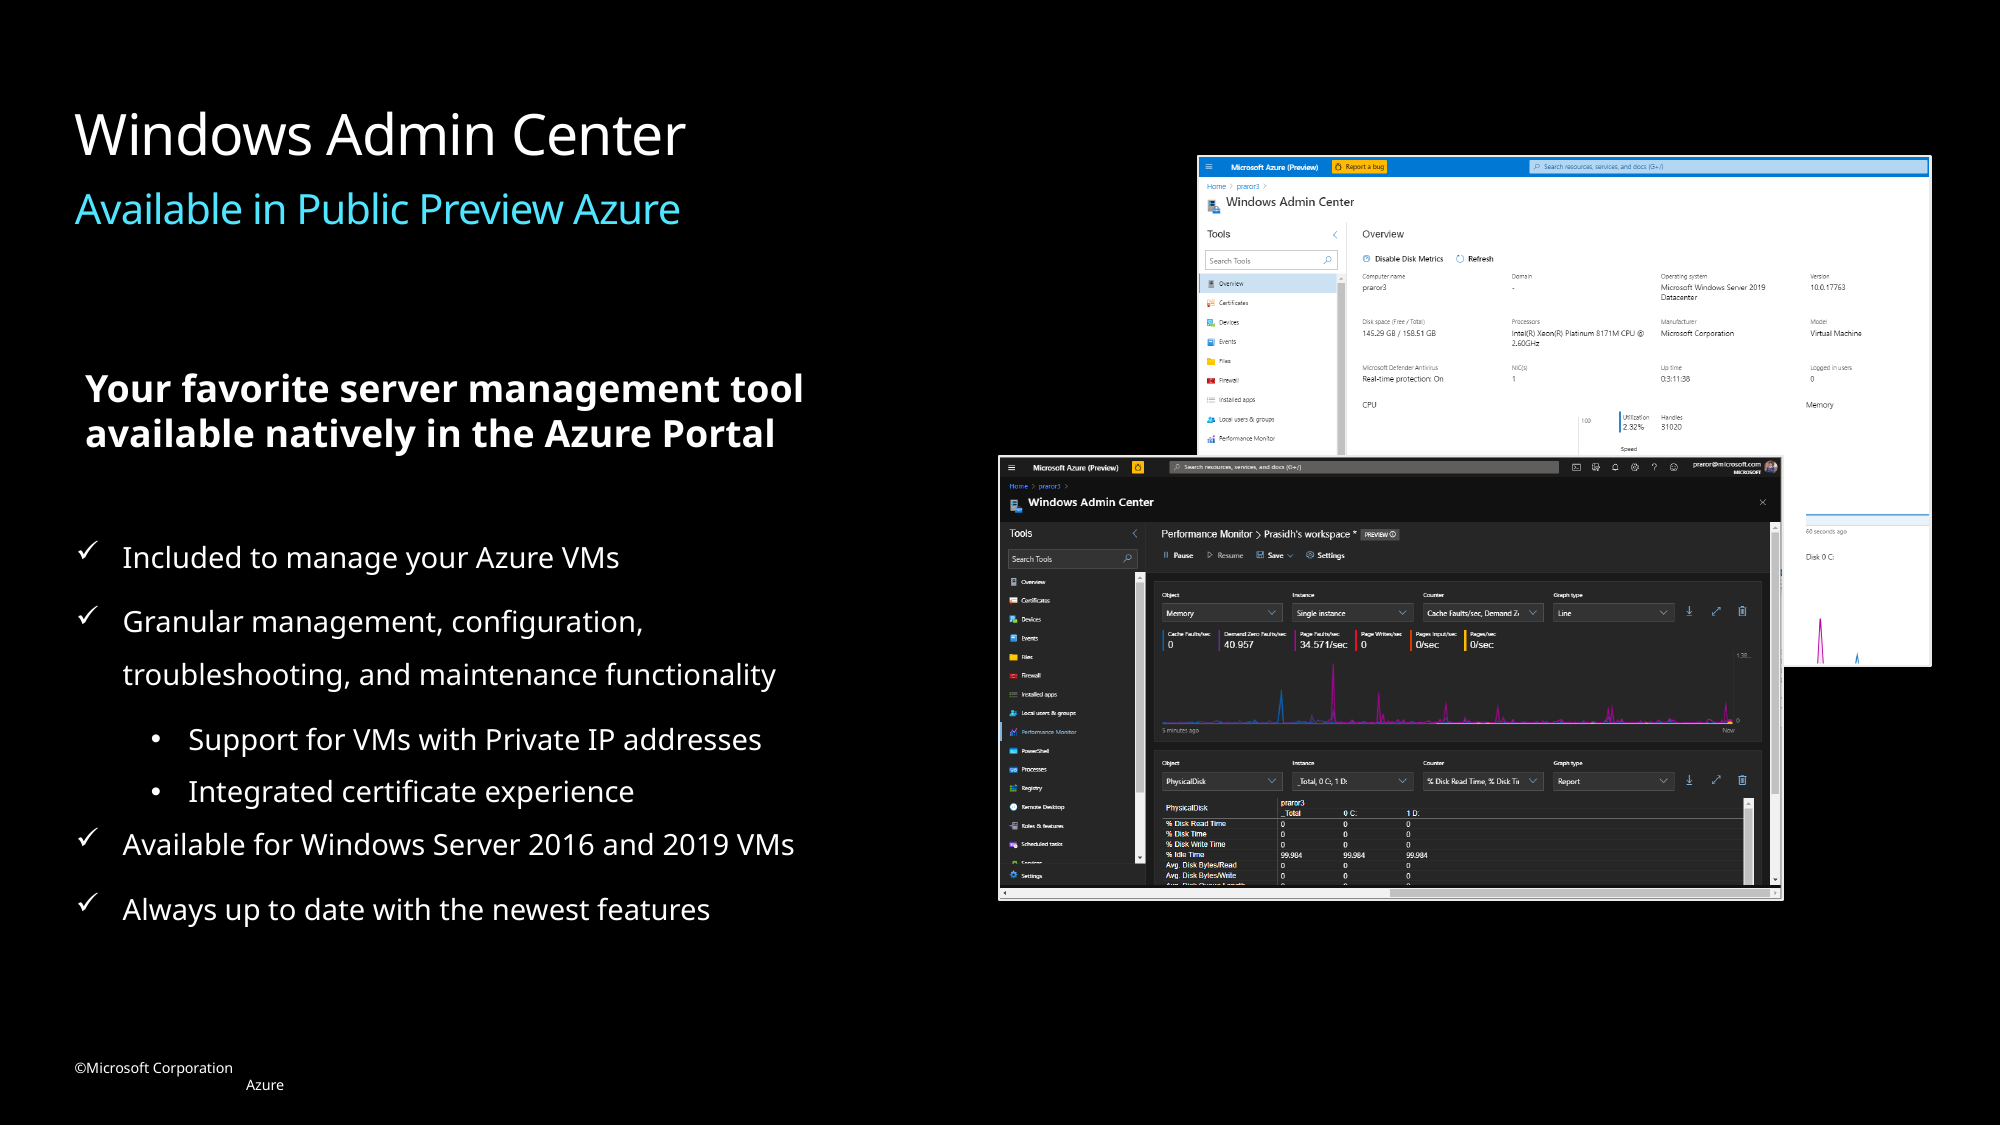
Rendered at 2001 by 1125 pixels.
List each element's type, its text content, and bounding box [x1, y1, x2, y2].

title Windows Admin Center Available in Public Preview Azure [74, 101, 1930, 168]
text_box Your favorite server management tool available natively in the Azure Portal​ [70, 357, 890, 463]
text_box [999, 156, 1930, 899]
text_box Included to manage your Azure VMs​ Granular management, configuration, troubleshooting, and maintenance functionality​ Support for VMs with Private IP addresses Integrated certificate experience Available for Windows Server 2016 and 2019 VMs​ Always up to date with the newest features​ [61, 514, 881, 934]
